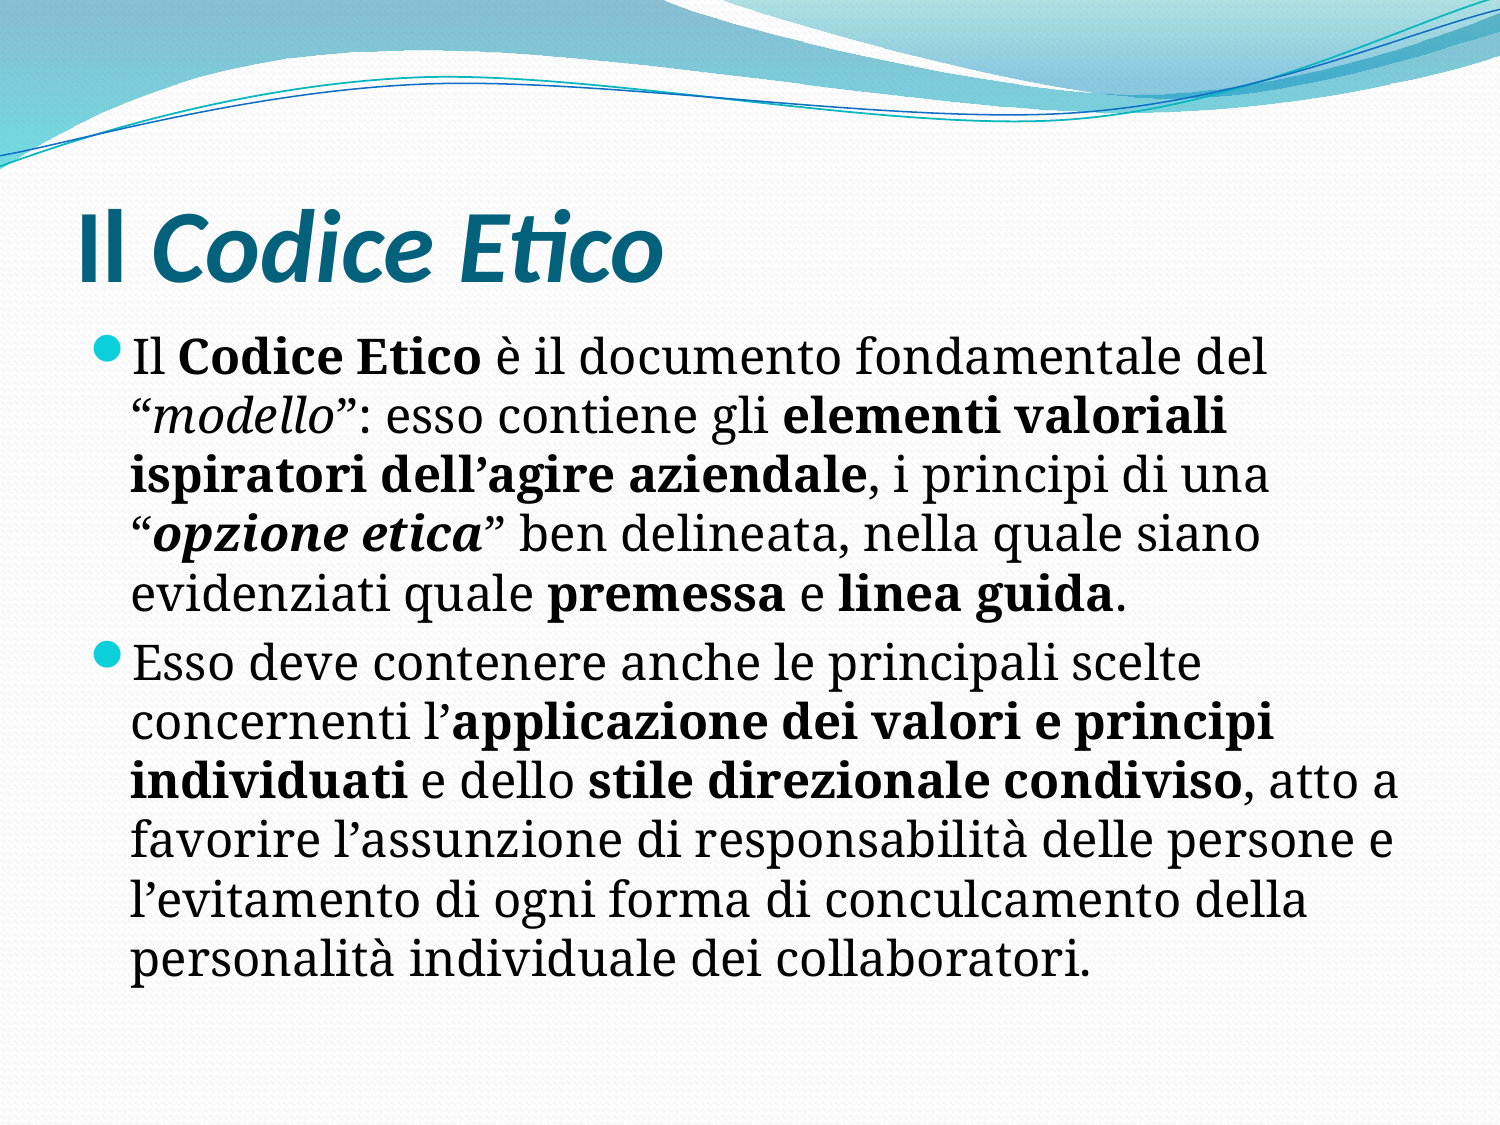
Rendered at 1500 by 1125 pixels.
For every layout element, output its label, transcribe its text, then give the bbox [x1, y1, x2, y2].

list Il Codice Etico è il documento fondamentale del “modello”: esso contiene gli elementi valoriali ispiratori dell’agire aziendale, i principi di una “opzione etica” ben delineata, nella quale siano evidenziati quale premessa e linea guida. Esso deve contenere anche le principali scelte concernenti l’applicazione dei valori e principi individuati e dello stile direzionale condiviso, atto a favorire l’assunzione di responsabilità delle persone e l’evitamento di ogni forma di conculcamento della personalità individuale dei collaboratori. [75, 317, 1425, 1038]
title Il Codice Etico [75, 115, 1425, 303]
